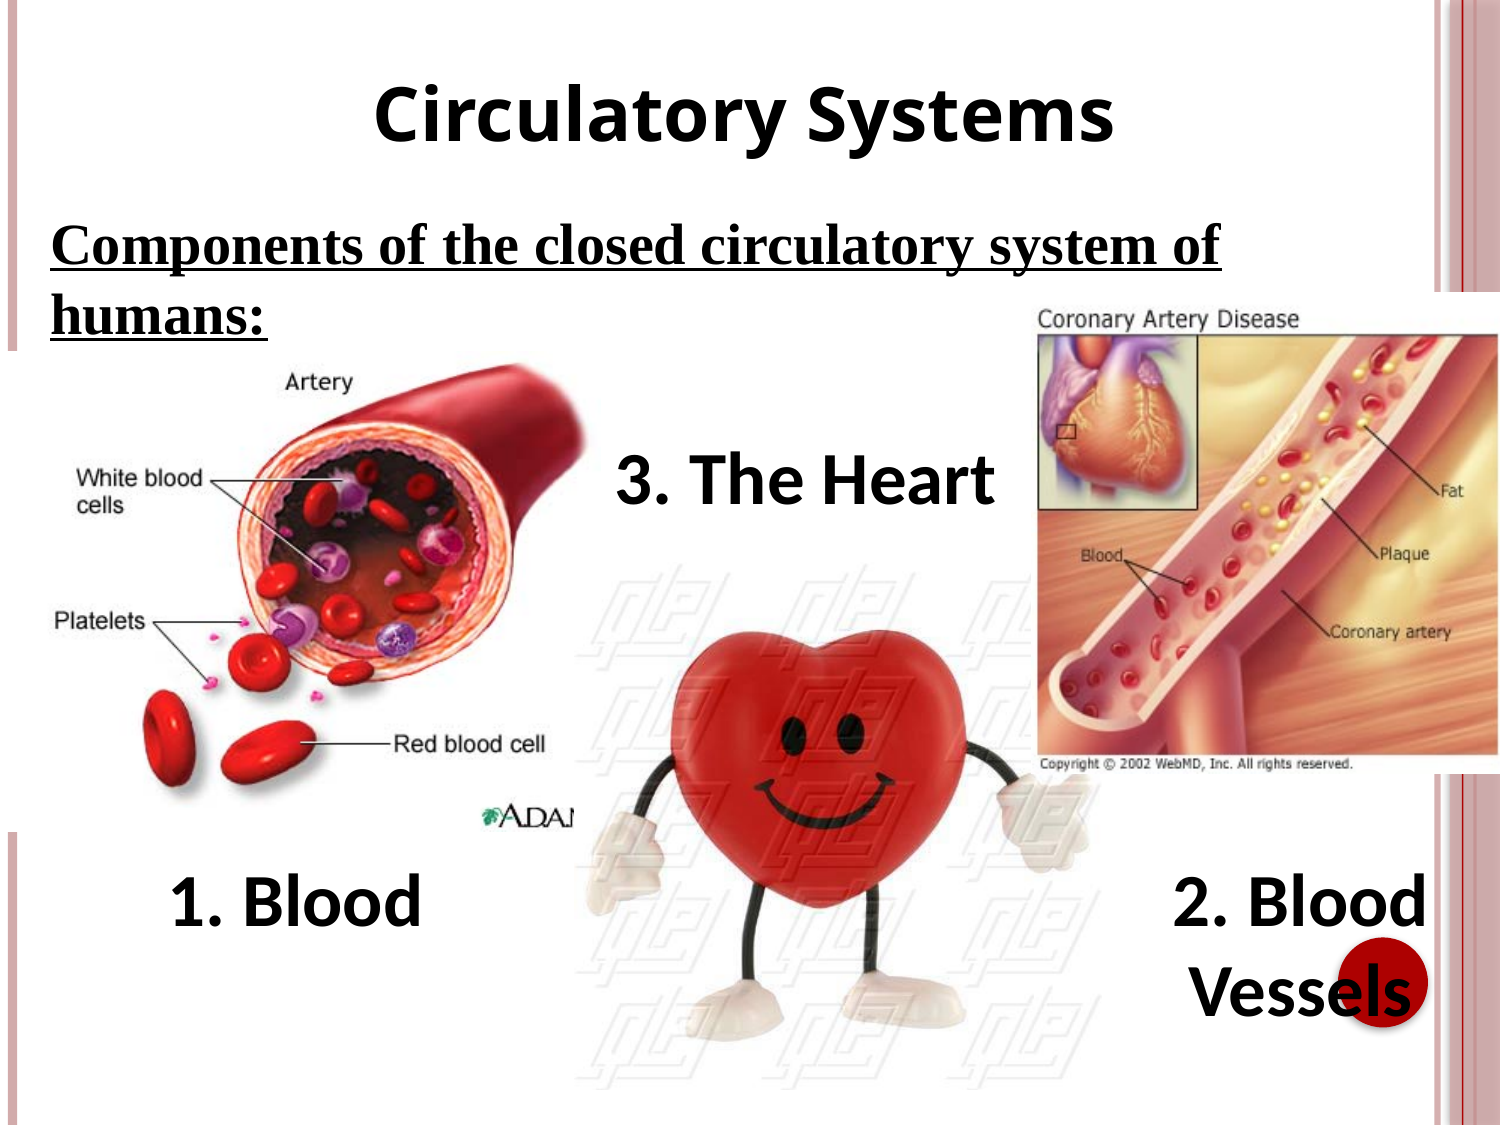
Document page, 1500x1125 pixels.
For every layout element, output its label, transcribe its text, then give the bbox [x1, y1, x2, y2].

picture [0, 292, 1500, 1091]
text_box 1. Blood [46, 843, 528, 949]
text_box 2. Blood Vessels [1148, 843, 1454, 1039]
text_box 3. The Heart [607, 421, 1024, 527]
text_box Circulatory Systems Components of the closed circulatory system of humans: [35, 58, 1454, 354]
